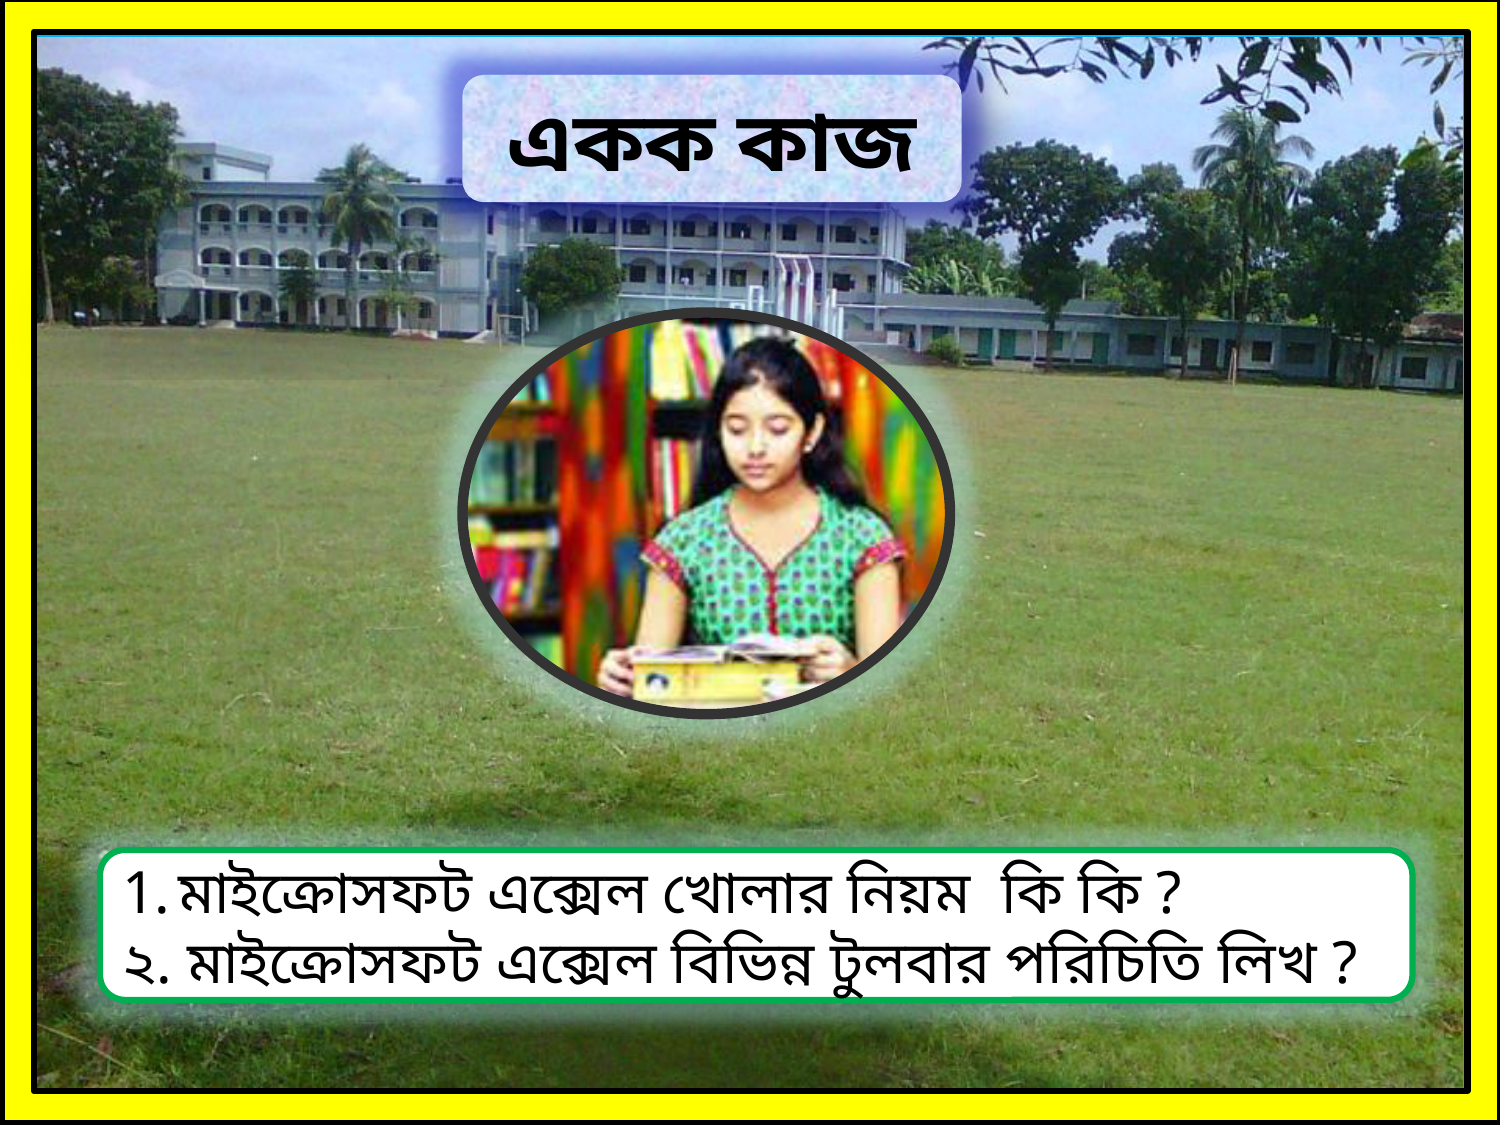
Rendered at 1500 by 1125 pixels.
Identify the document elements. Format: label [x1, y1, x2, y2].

picture [0, 0, 1500, 1125]
text_box [1, 0, 1500, 1124]
picture [35, 32, 1467, 1090]
